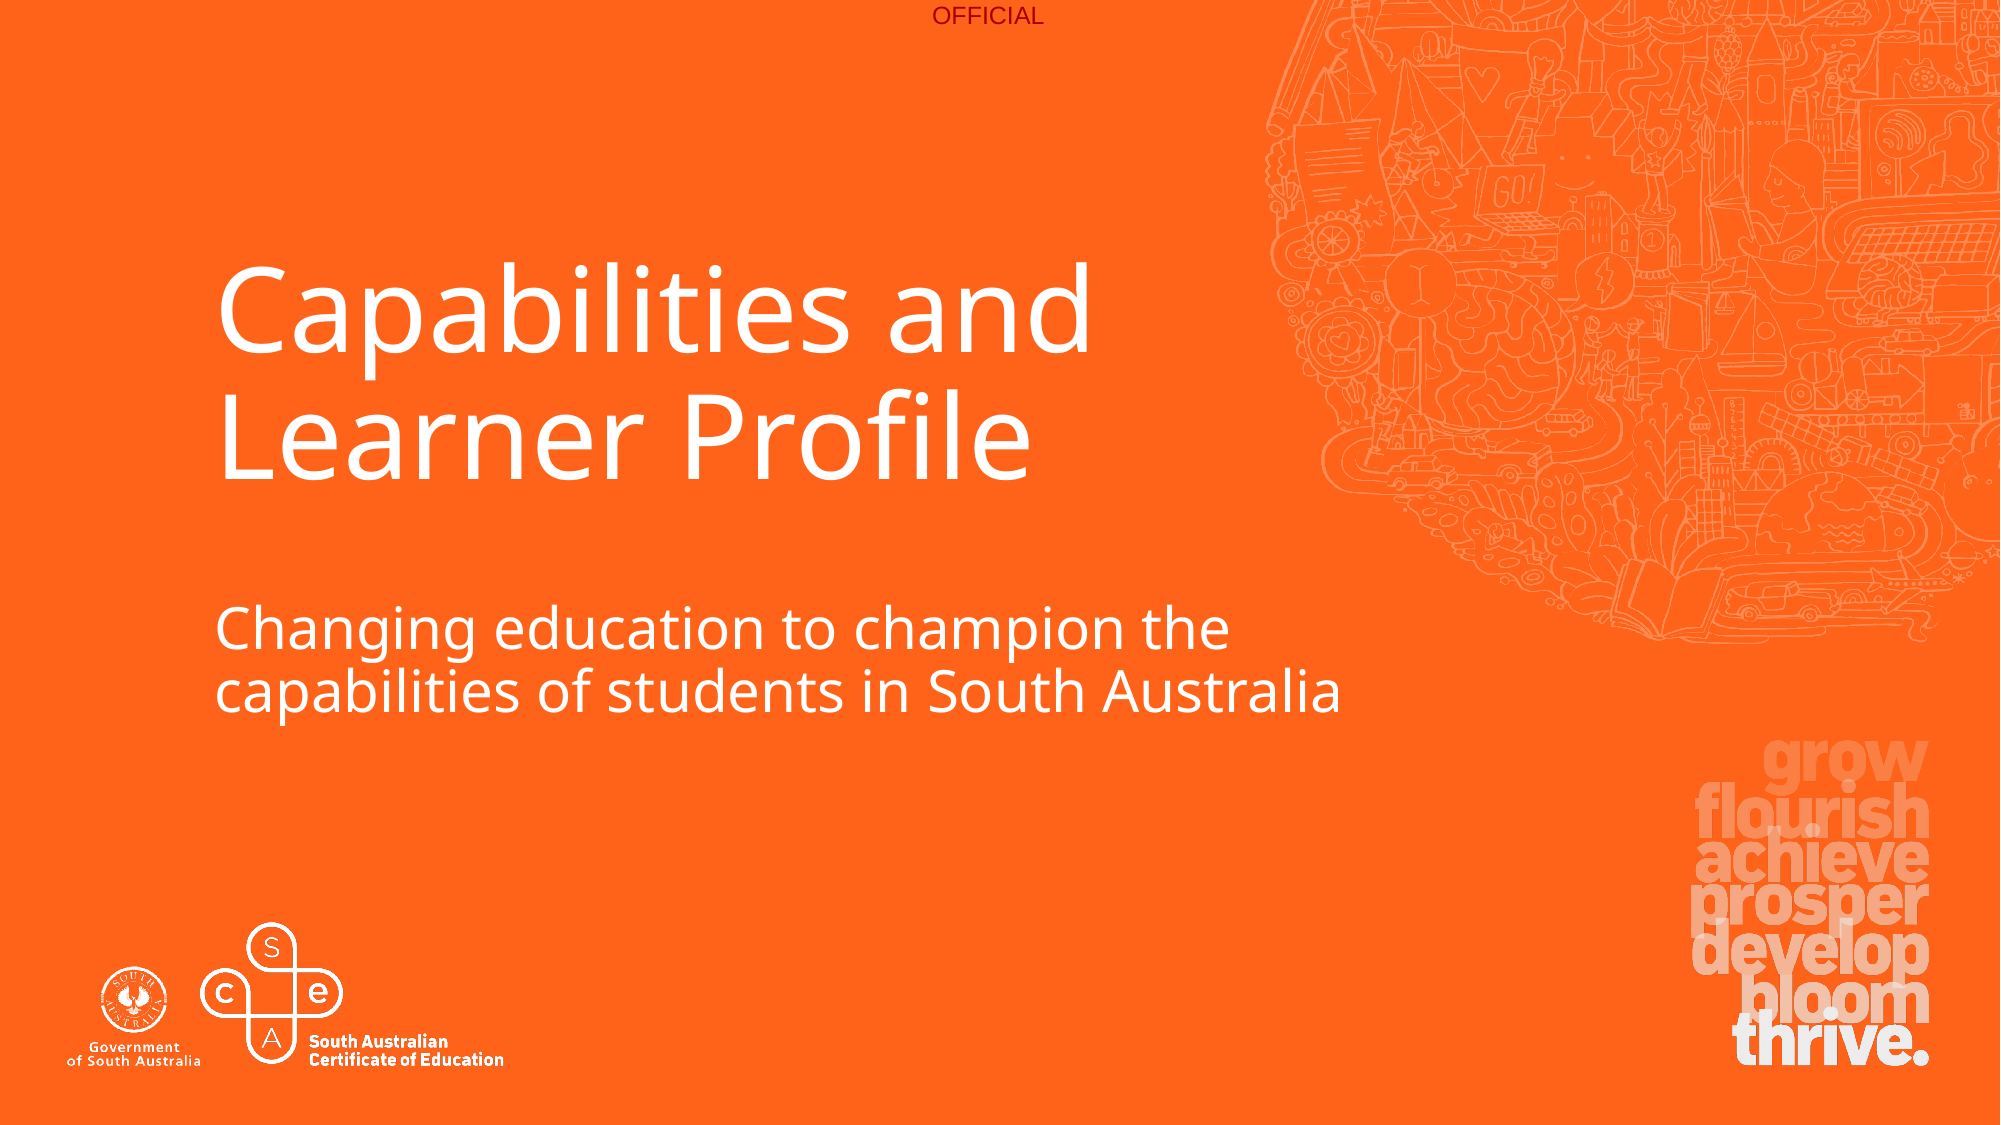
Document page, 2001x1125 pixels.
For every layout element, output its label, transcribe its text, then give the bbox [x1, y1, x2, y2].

picture [1691, 740, 1929, 1066]
text_box Changing education to champion the capabilities of students in South Australia [199, 591, 1427, 941]
picture [1264, 0, 2000, 645]
text_box Capabilities and Learner Profile [199, 242, 1225, 591]
picture [67, 922, 504, 1066]
